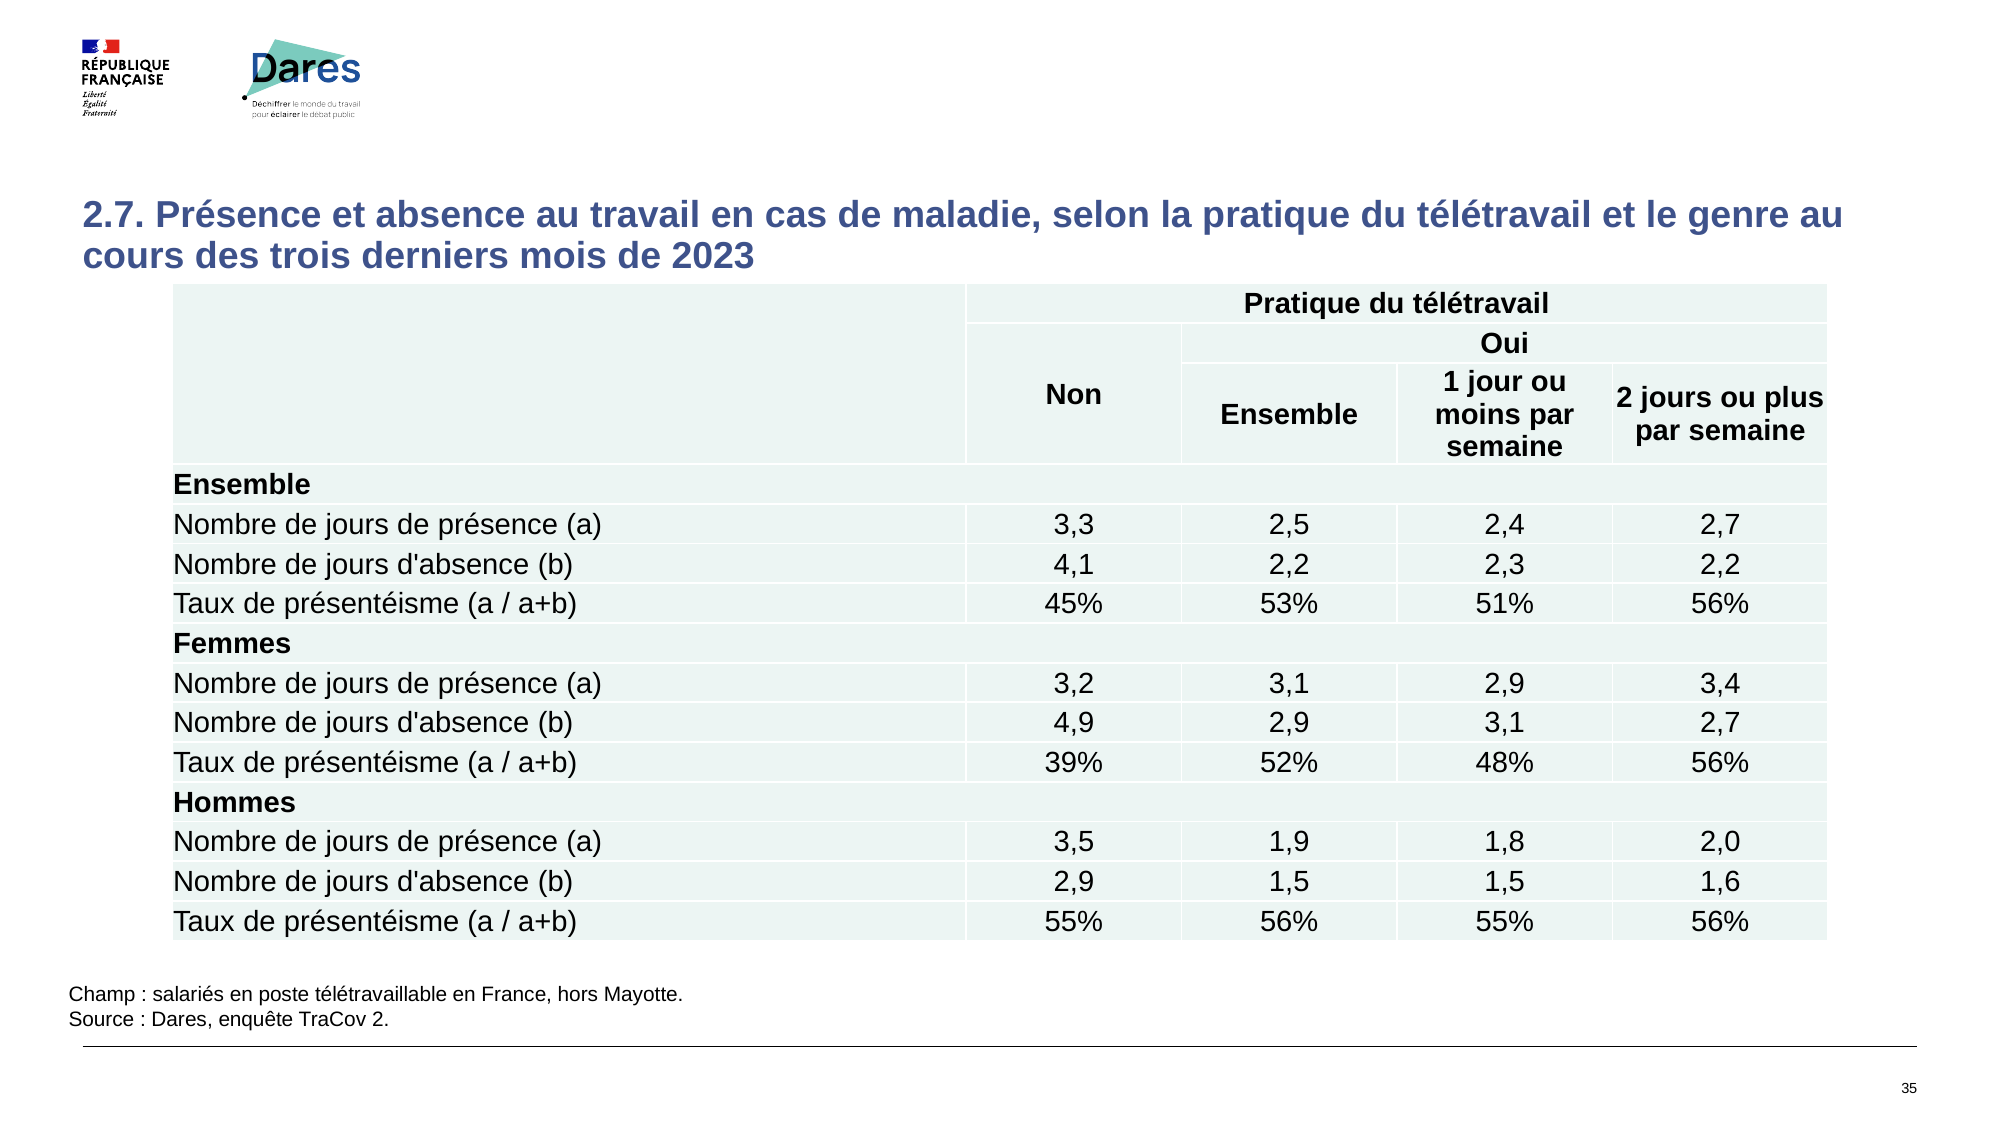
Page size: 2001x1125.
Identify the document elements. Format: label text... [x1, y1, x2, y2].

table_cell 2,4 [1398, 505, 1612, 543]
table_cell 55% [1398, 902, 1612, 940]
table_cell 1,9 [1182, 822, 1396, 860]
title 2.7. Présence et absence au travail en cas de maladie, selon la pratique du télétravail et le genre au cours des trois derniers mois de 2023 [82, 195, 1918, 258]
table_cell Hommes [173, 783, 1827, 821]
table_cell Nombre de jours de présence (a) [173, 822, 965, 860]
table_cell 53% [1182, 584, 1396, 622]
table_cell 2,7 [1613, 703, 1827, 741]
table_cell Oui [1182, 324, 1827, 362]
table_header [173, 284, 965, 463]
table_cell 2,9 [1182, 703, 1396, 741]
table_cell 55% [967, 902, 1181, 940]
table_cell 4,9 [967, 703, 1181, 741]
table_cell Taux de présentéisme (a / a+b) [173, 743, 965, 781]
table_cell 1,8 [1398, 822, 1612, 860]
picture [242, 39, 360, 119]
table_cell 1,6 [1613, 862, 1827, 900]
table_cell 1,5 [1398, 862, 1612, 900]
table_cell 2,2 [1613, 544, 1827, 582]
table_cell 3,4 [1613, 664, 1827, 701]
list Champ : salariés en poste télétravaillable en France, hors Mayotte. Source : Dares, enquête TraCov 2. [68, 980, 1309, 1125]
table_cell 3,5 [967, 822, 1181, 860]
table_cell 56% [1613, 743, 1827, 781]
slide_number 35 [1891, 1078, 1918, 1097]
table_cell 2,3 [1398, 544, 1612, 582]
table_cell 45% [967, 584, 1181, 622]
table_cell 56% [1613, 584, 1827, 622]
table_cell Taux de présentéisme (a / a+b) [173, 902, 965, 940]
table_cell 2,0 [1613, 822, 1827, 860]
table_cell 2,5 [1182, 505, 1396, 543]
table_cell Nombre de jours d'absence (b) [173, 703, 965, 741]
table_cell 3,2 [967, 664, 1181, 701]
table_cell 2,2 [1182, 544, 1396, 582]
table_cell Ensemble [173, 465, 1827, 503]
table_cell Nombre de jours d'absence (b) [173, 862, 965, 900]
table_cell 48% [1398, 743, 1612, 781]
table_cell 52% [1182, 743, 1396, 781]
table_cell 39% [967, 743, 1181, 781]
table_cell 2,7 [1613, 505, 1827, 543]
table_cell Ensemble [1182, 364, 1396, 463]
table_cell 2 jours ou plus par semaine [1613, 364, 1827, 463]
table_cell 4,1 [967, 544, 1181, 582]
table_cell Nombre de jours d'absence (b) [173, 544, 965, 582]
table_cell Non [967, 324, 1181, 463]
table_cell 3,3 [967, 505, 1181, 543]
table_cell 51% [1398, 584, 1612, 622]
table_cell 1,5 [1182, 862, 1396, 900]
table_cell 56% [1182, 902, 1396, 940]
table_cell Taux de présentéisme (a / a+b) [173, 584, 965, 622]
table_cell 1 jour ou moins par semaine [1398, 364, 1612, 463]
table_cell 2,9 [1398, 664, 1612, 701]
table_cell Nombre de jours de présence (a) [173, 664, 965, 701]
table_cell 3,1 [1182, 664, 1396, 701]
table_cell 2,9 [967, 862, 1181, 900]
table_cell Femmes [173, 624, 1827, 662]
table_cell 56% [1613, 902, 1827, 940]
table_header Pratique du télétravail [967, 284, 1827, 322]
table_cell 3,1 [1398, 703, 1612, 741]
table_cell Nombre de jours de présence (a) [173, 505, 965, 543]
